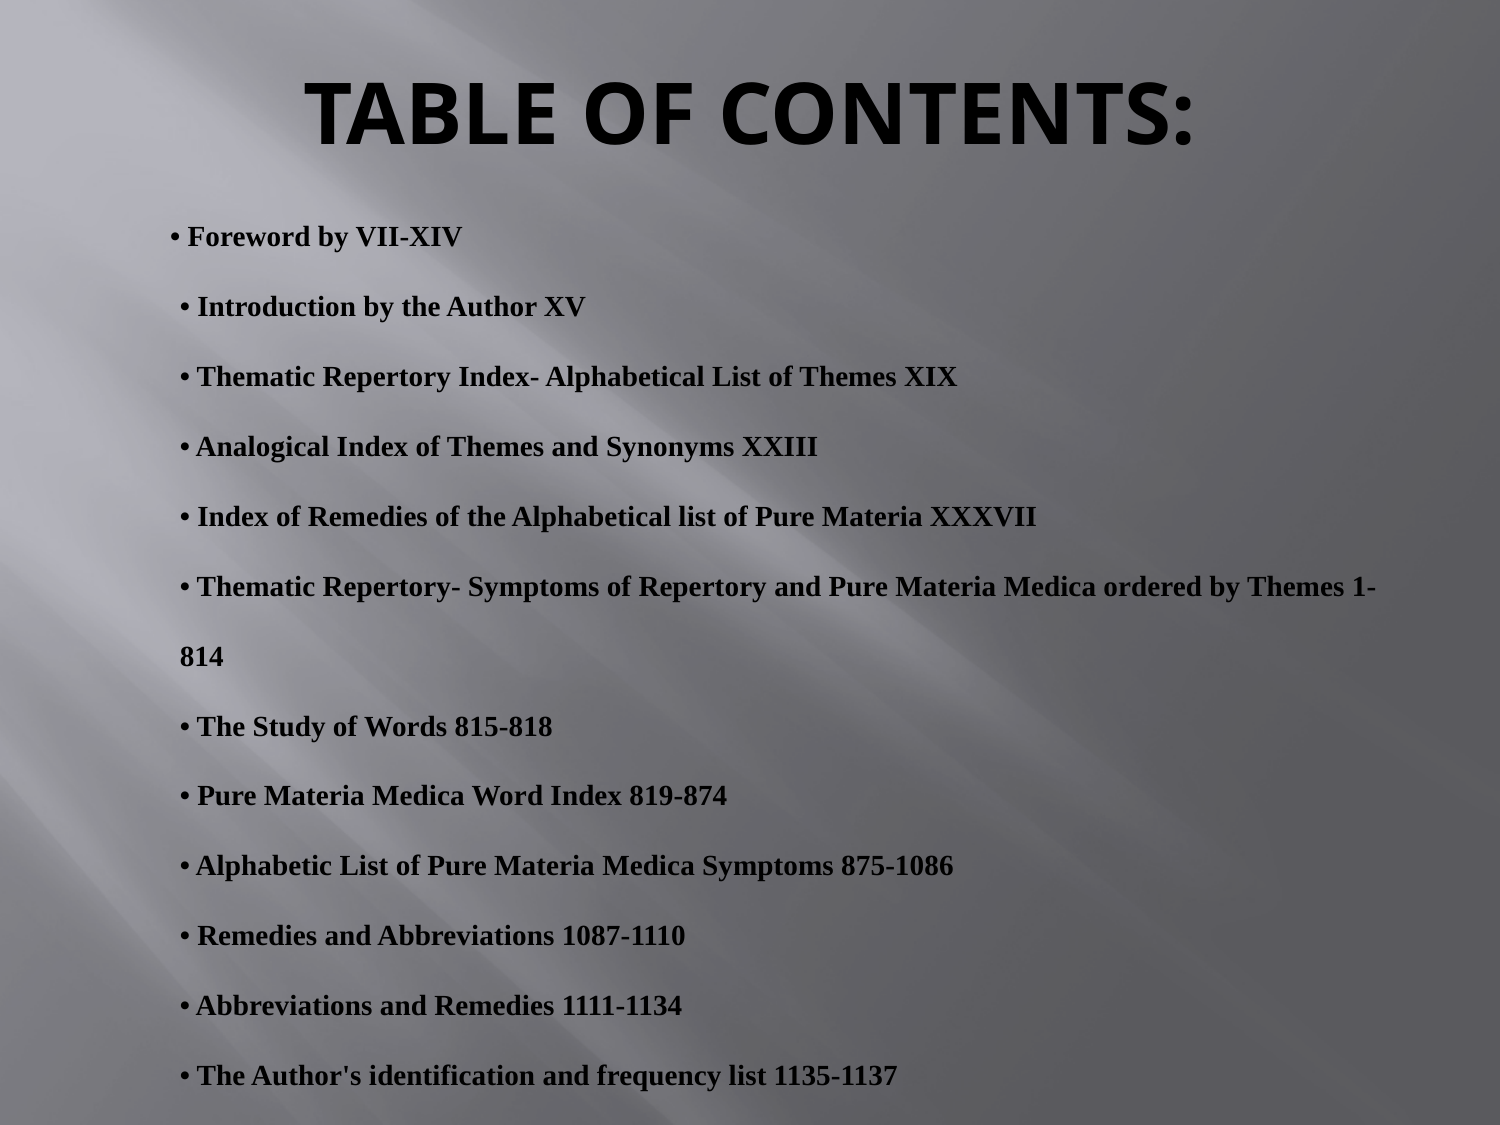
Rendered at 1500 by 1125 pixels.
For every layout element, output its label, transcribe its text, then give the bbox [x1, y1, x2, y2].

title TABLE OF CONTENTS: [75, 45, 1425, 174]
list • Foreword by VII-XIV • Introduction by the Author XV • Thematic Repertory Index- Alphabetical List of Themes XIX • Analogical Index of Themes and Synonyms XXIII • Index of Remedies of the Alphabetical list of Pure Materia XXXVII • Thematic Repertory- Symptoms of Repertory and Pure Materia Medica ordered by Themes 1-814 • The Study of Words 815-818 • Pure Materia Medica Word Index 819-874 • Alphabetic List of Pure Materia Medica Symptoms 875-1086 • Remedies and Abbreviations 1087-1110 • Abbreviations and Remedies 1111-1134 • The Author's identification and frequency list 1135-1137 [75, 174, 1425, 863]
